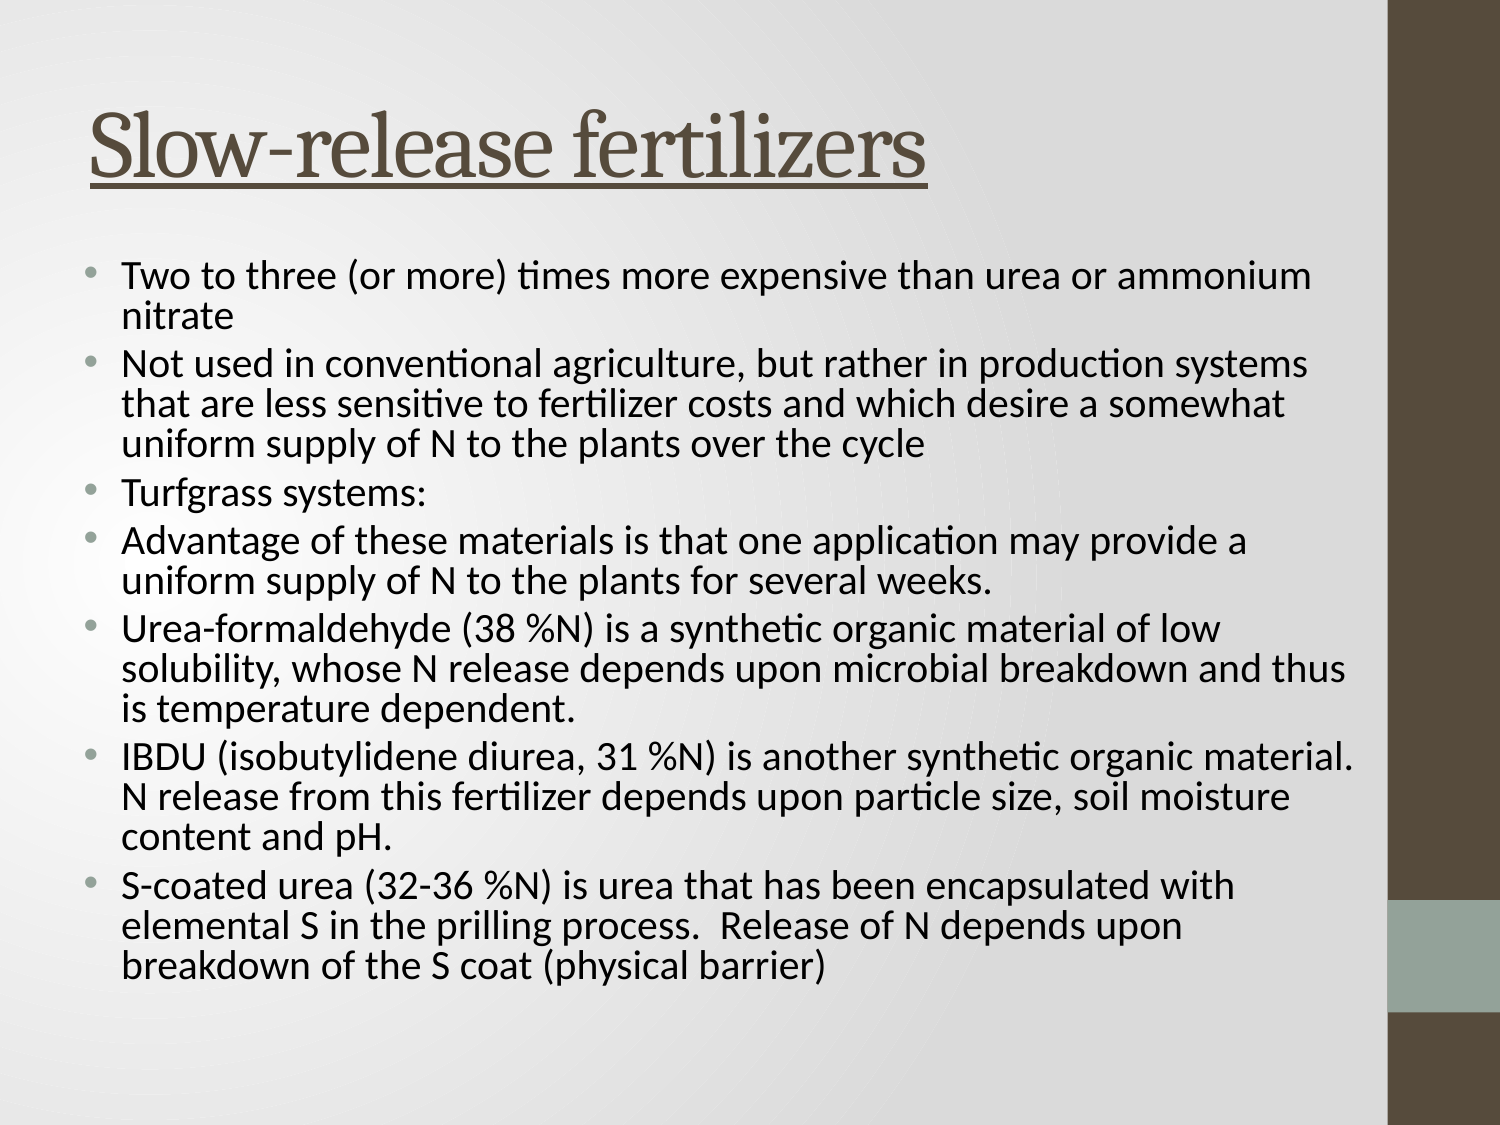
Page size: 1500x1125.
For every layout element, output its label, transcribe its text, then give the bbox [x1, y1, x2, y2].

list Two to three (or more) times more expensive than urea or ammonium nitrate Not used in conventional agriculture, but rather in production systems that are less sensitive to fertilizer costs and which desire a somewhat uniform supply of N to the plants over the cycle Turfgrass systems: Advantage of these materials is that one application may provide a uniform supply of N to the plants for several weeks. Urea-formaldehyde (38 %N) is a synthetic organic material of low solubility, whose N release depends upon microbial breakdown and thus is temperature dependent. IBDU (isobutylidene diurea, 31 %N) is another synthetic organic material. N release from this fertilizer depends upon particle size, soil moisture content and pH. S-coated urea (32-36 %N) is urea that has been encapsulated with elemental S in the prilling process. Release of N depends upon breakdown of the S coat (physical barrier) [50, 249, 1388, 1063]
title Slow-release fertilizers [75, 45, 1325, 233]
